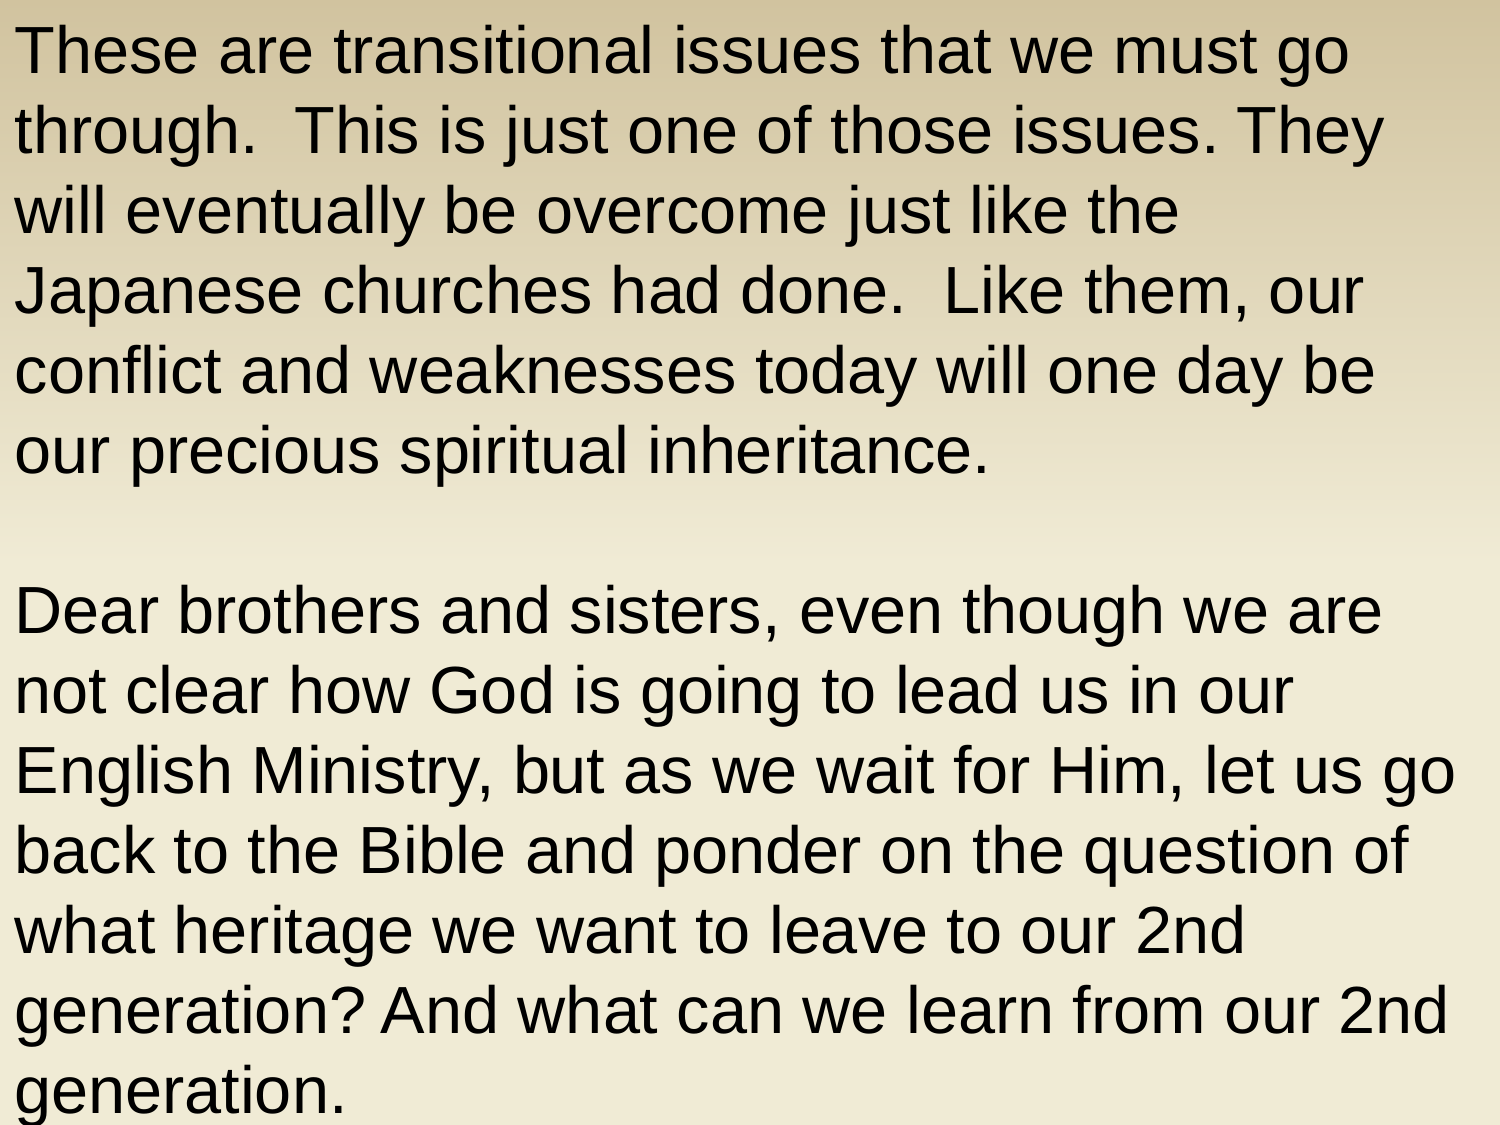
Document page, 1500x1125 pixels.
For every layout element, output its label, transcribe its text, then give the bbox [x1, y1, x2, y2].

text_box These are transitional issues that we must go through. This is just one of those issues. They will eventually be overcome just like the Japanese churches had done. Like them, our conflict and weaknesses today will one day be our precious spiritual inheritance. Dear brothers and sisters, even though we are not clear how God is going to lead us in our English Ministry, but as we wait for Him, let us go back to the Bible and ponder on the question of what heritage we want to leave to our 2nd generation? And what can we learn from our 2nd generation. [0, 0, 1500, 1125]
